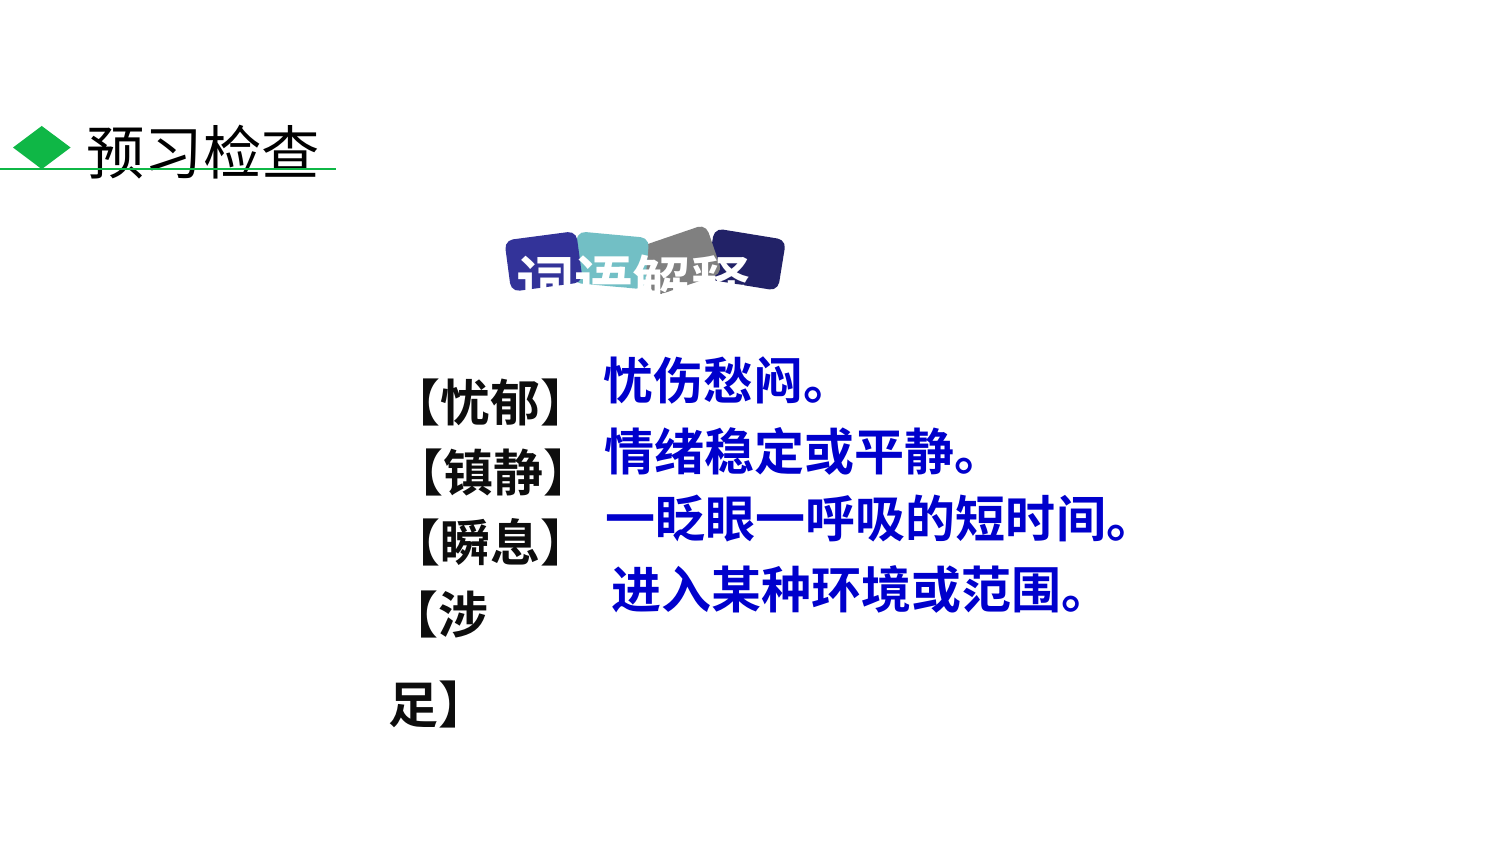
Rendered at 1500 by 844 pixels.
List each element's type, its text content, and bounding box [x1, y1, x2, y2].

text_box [0, 109, 337, 196]
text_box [501, 219, 788, 325]
text_box 一眨眼一呼吸的短时间。 [606, 480, 1171, 555]
text_box 情绪稳定或平静。 [609, 413, 1020, 480]
text_box 【涉足】 [373, 546, 602, 741]
text_box 【镇静】 [378, 404, 609, 509]
text_box 忧伤愁闷。 [606, 342, 869, 413]
text_box 【忧郁】 [375, 334, 606, 439]
text_box 进入某种环境或范围。 [596, 551, 1126, 626]
text_box 【瞬息】 [375, 474, 606, 580]
